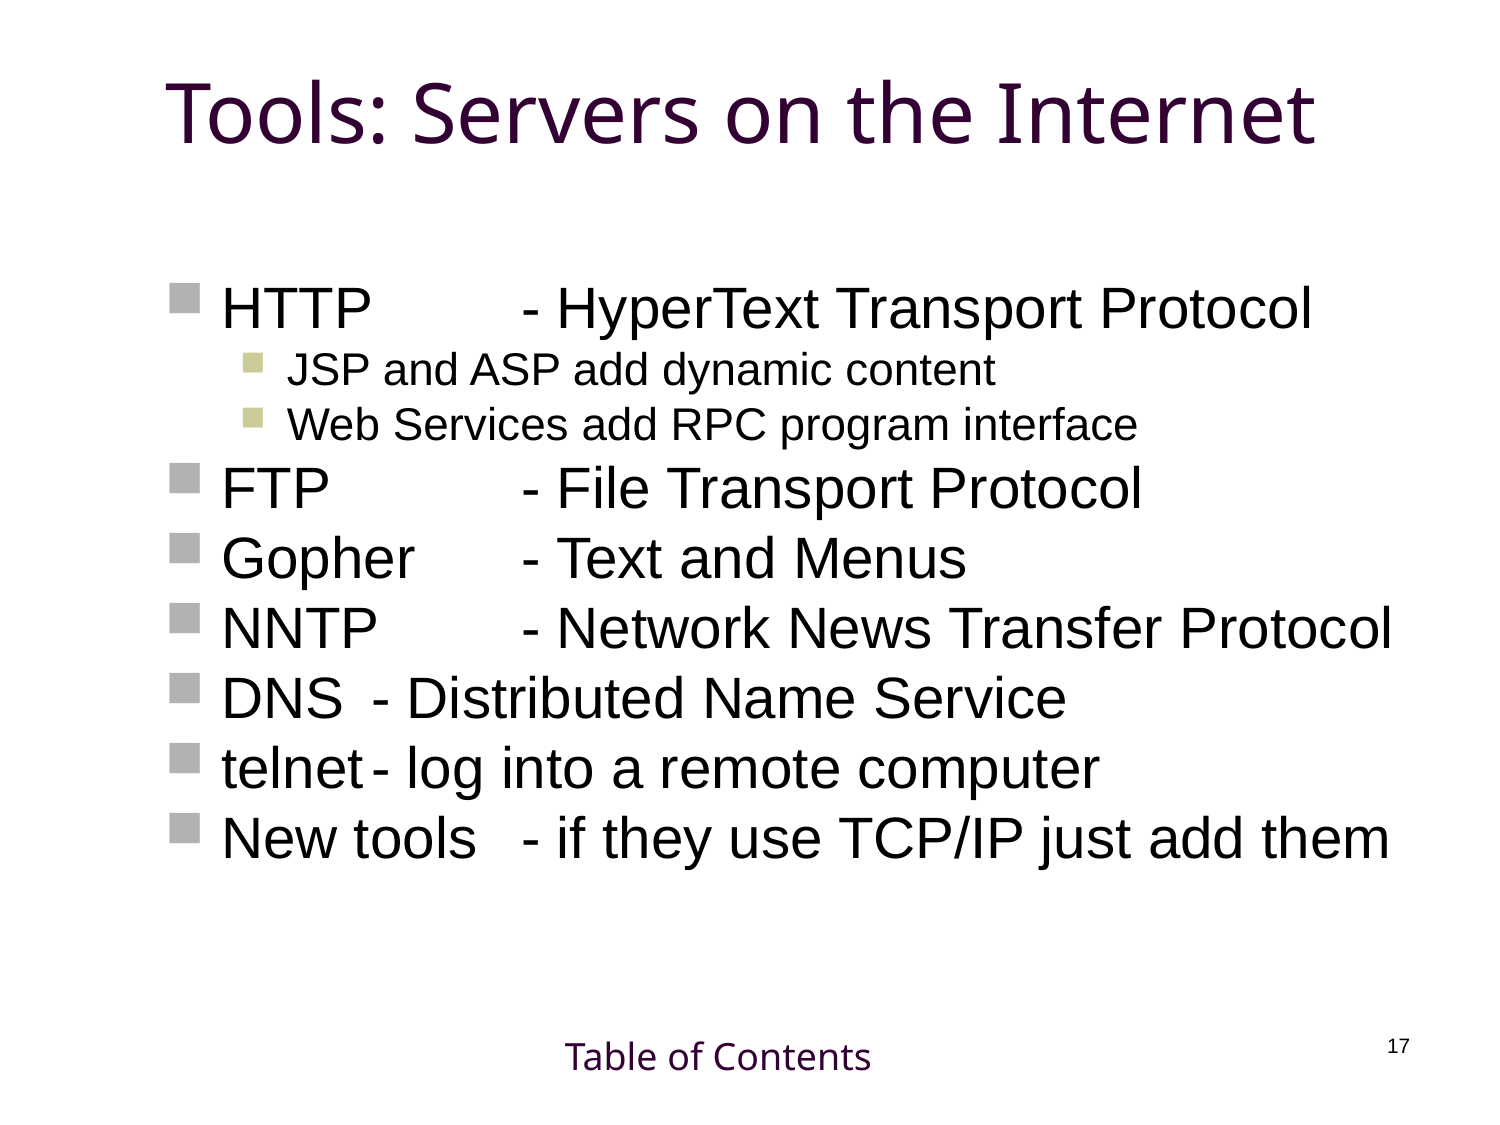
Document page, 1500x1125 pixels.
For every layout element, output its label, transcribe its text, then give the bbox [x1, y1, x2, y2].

slide_number 17 [1112, 1024, 1426, 1101]
footer Table of Contents [549, 1024, 1038, 1101]
list HTTP - HyperText Transport Protocol JSP and ASP add dynamic content Web Services add RPC program interface FTP - File Transport Protocol Gopher - Text and Menus NNTP - Network News Transfer Protocol DNS - Distributed Name Service telnet - log into a remote computer New tools - if they use TCP/IP just add them [150, 262, 1425, 1006]
title Tools: Servers on the Internet [150, 45, 1425, 175]
